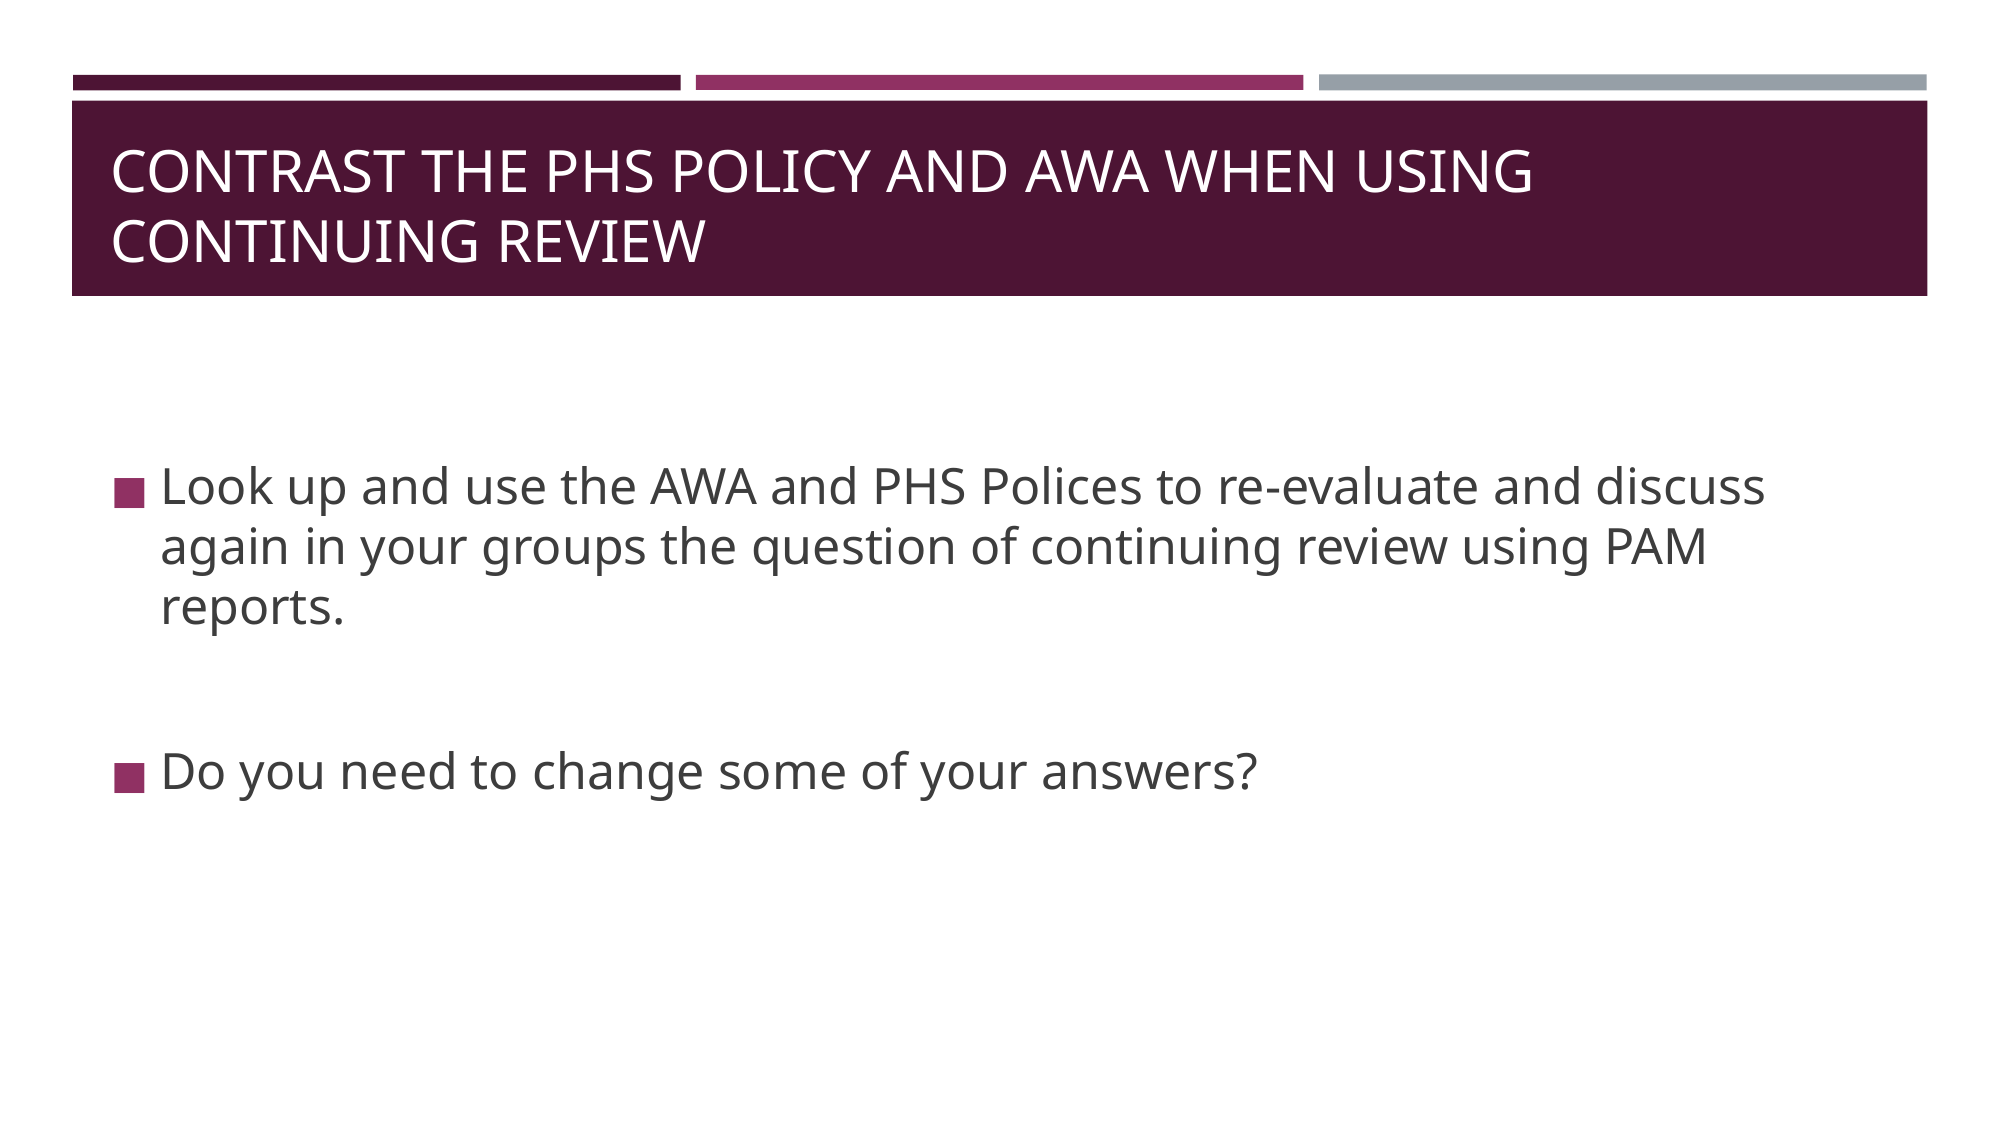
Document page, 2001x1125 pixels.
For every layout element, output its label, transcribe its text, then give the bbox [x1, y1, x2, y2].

list Look up and use the AWA and PHS Polices to re-evaluate and discuss again in your groups the question of continuing review using PAM reports. Do you need to change some of your answers? [95, 357, 1905, 962]
title CONTRAST THE PHS POLICY AND AWA WHEN USING CONTINUING REVIEW [95, 115, 1905, 282]
